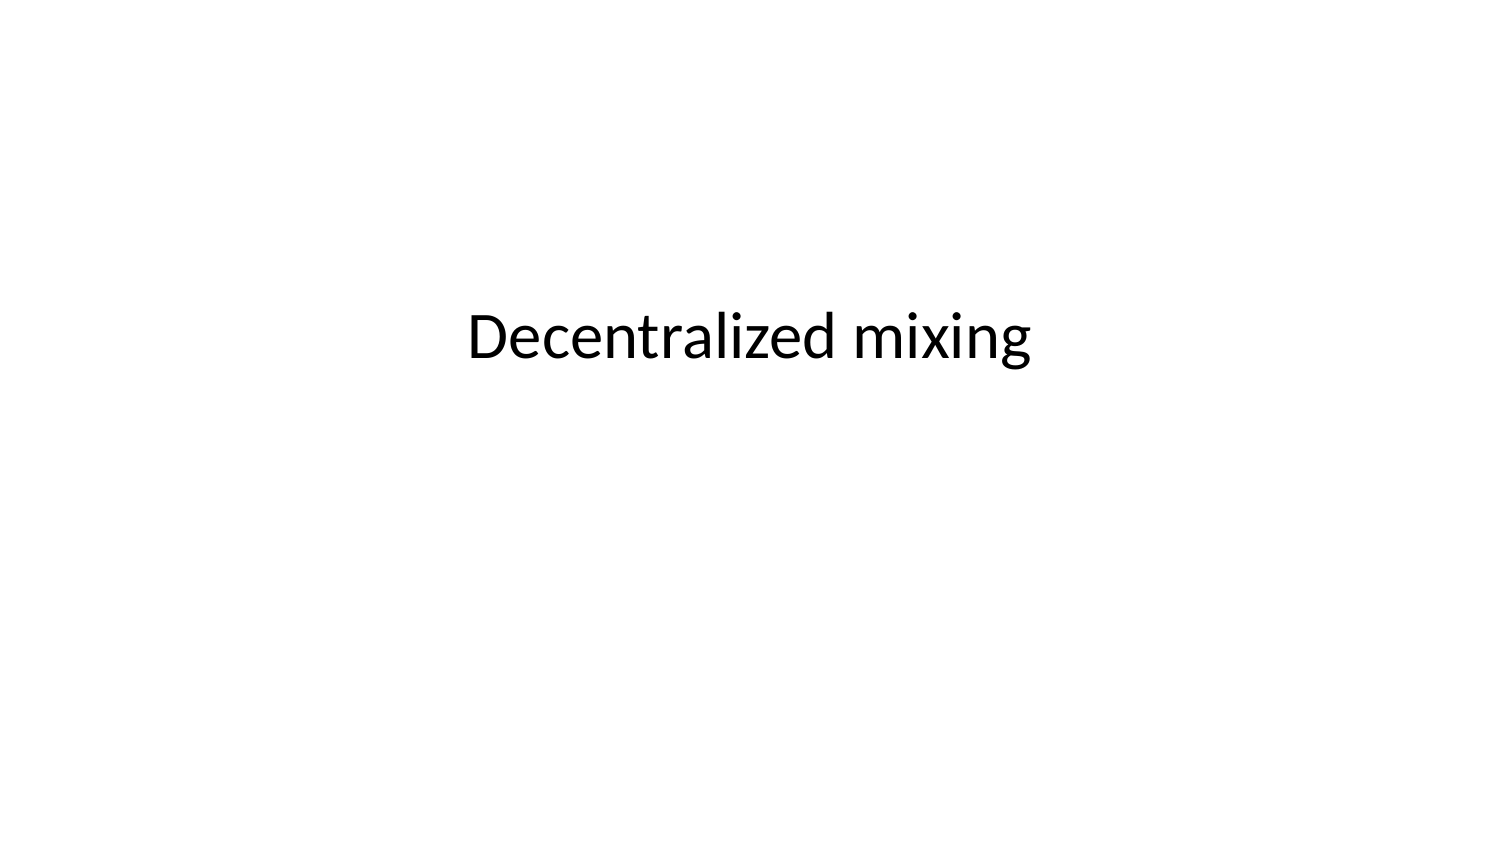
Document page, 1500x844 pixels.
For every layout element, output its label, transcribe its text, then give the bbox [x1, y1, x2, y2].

subtitle Decentralized mixing [112, 277, 1388, 407]
